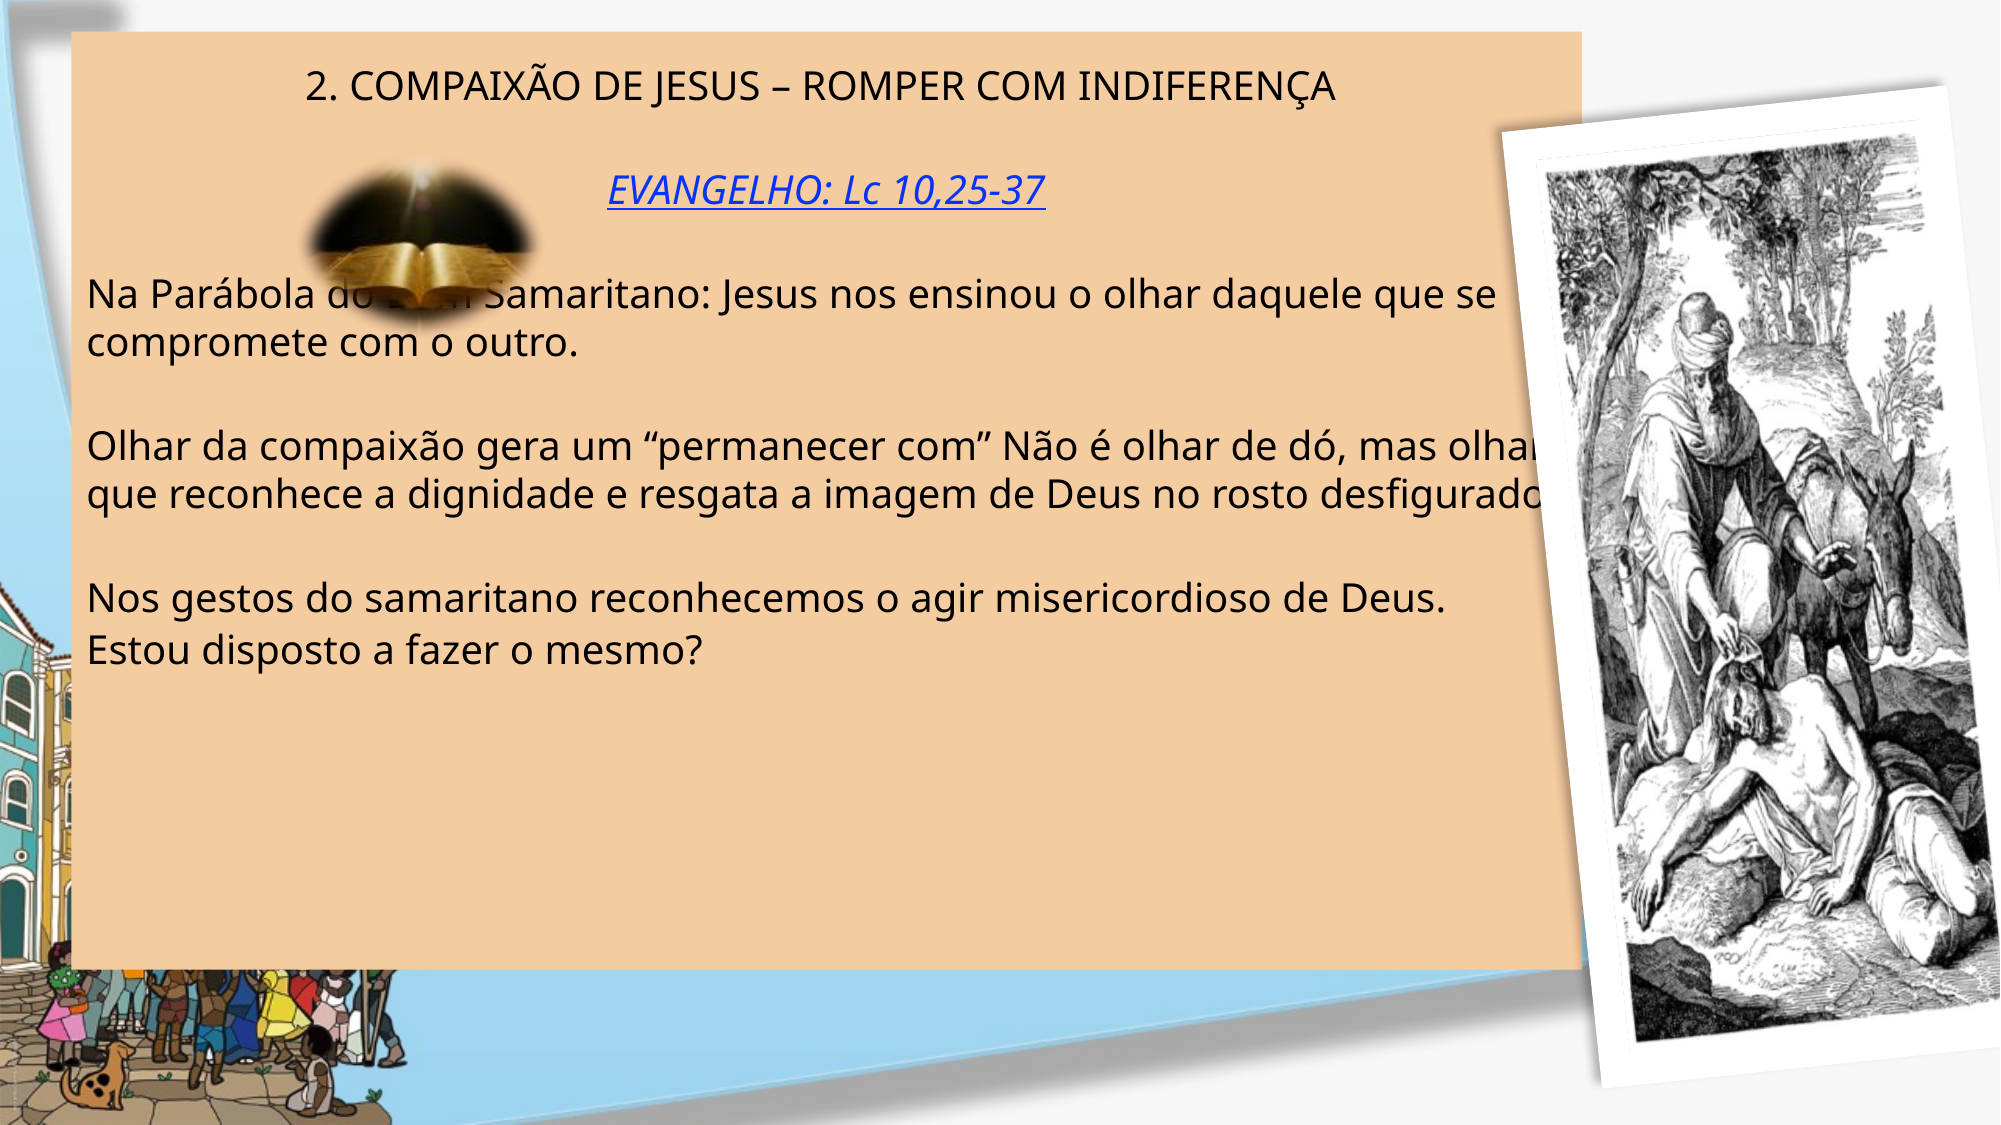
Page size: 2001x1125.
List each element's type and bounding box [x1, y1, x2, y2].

picture [1581, 137, 1968, 1037]
picture [290, 147, 551, 343]
list [0, 0, 2000, 1125]
